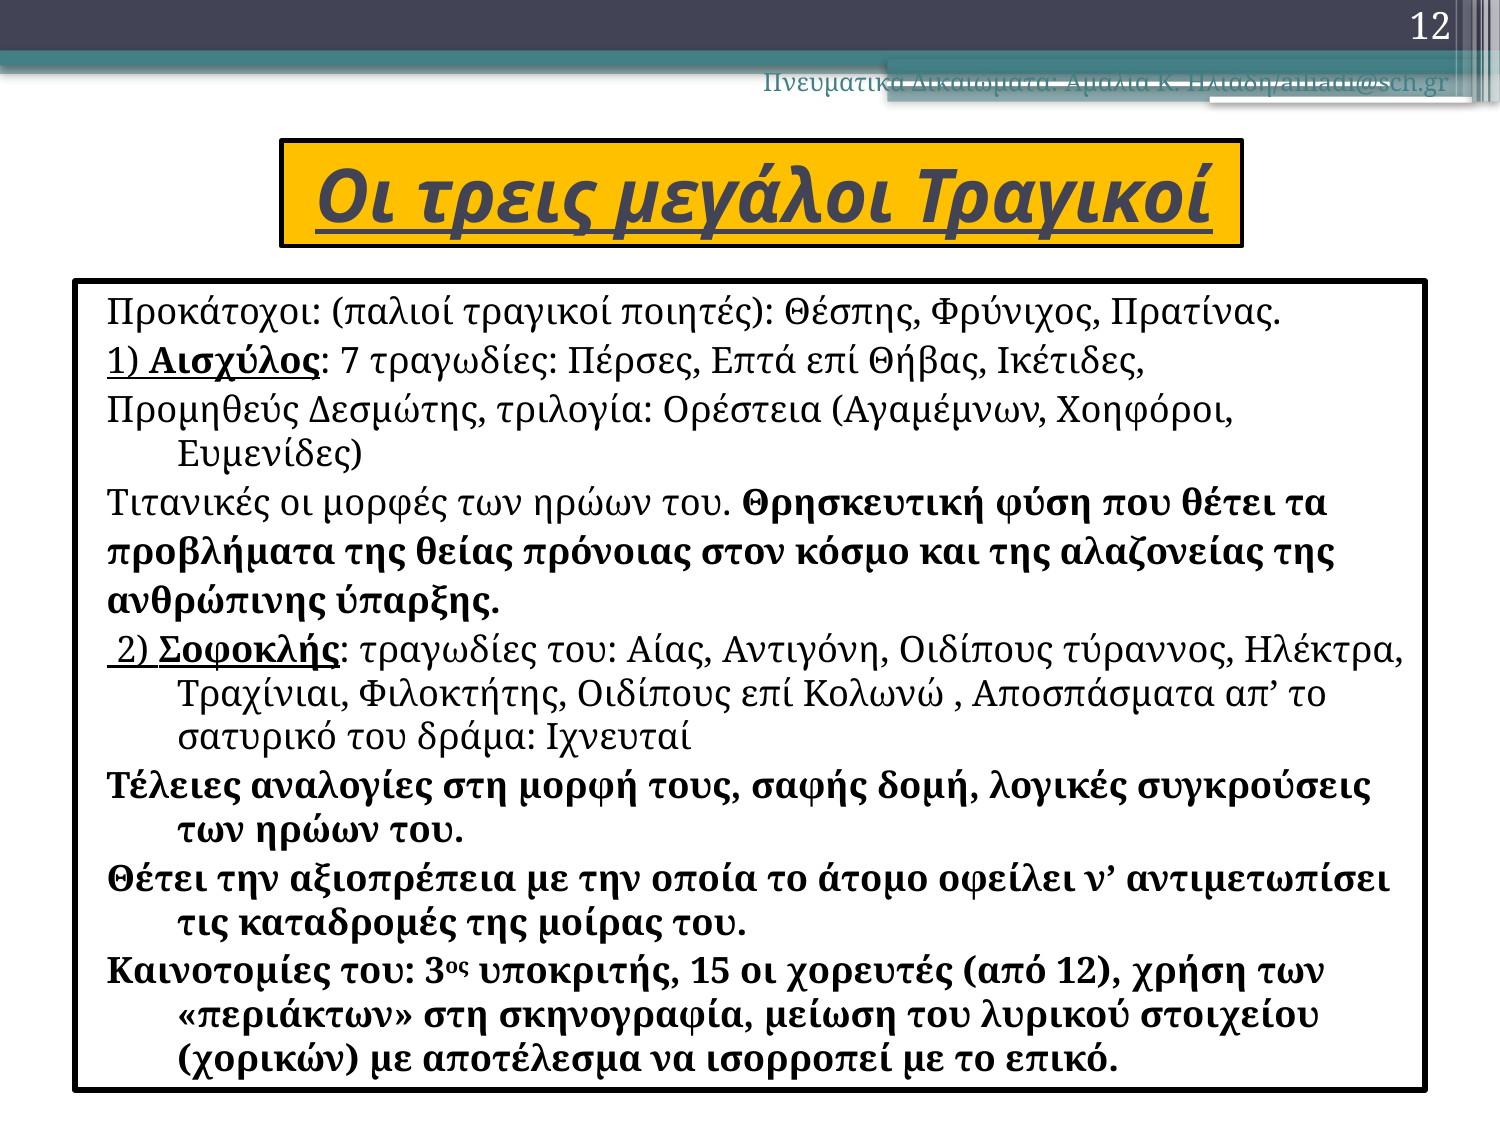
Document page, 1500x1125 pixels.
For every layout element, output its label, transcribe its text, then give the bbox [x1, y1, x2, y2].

footer Πνευματικά Δικαιώματα: Αμαλία Κ. Ηλιάδη/ailiadi@sch.gr [679, 58, 1465, 94]
slide_number 12 [1341, 0, 1466, 61]
title Οι τρεις μεγάλοι Τραγικοί [281, 140, 1243, 247]
list Προκάτοχοι: (παλιοί τραγικοί ποιητές): Θέσπης, Φρύνιχος, Πρατίνας. 1) Αισχύλος: 7 τραγωδίες: Πέρσες, Επτά επί Θήβας, Ικέτιδες, Προμηθεύς Δεσμώτης, τριλογία: Ορέστεια (Αγαμέμνων, Χοηφόροι, Ευμενίδες) Τιτανικές οι μορφές των ηρώων του. Θρησκευτική φύση που θέτει τα προβλήματα της θείας πρόνοιας στον κόσμο και της αλαζονείας της ανθρώπινης ύπαρξης. 2) Σοφοκλής: τραγωδίες του: Αίας, Αντιγόνη, Οιδίπους τύραννος, Ηλέκτρα, Τραχίνιαι, Φιλοκτήτης, Οιδίπους επί Κολωνώ , Αποσπάσματα απ’ το σατυρικό του δράμα: Ιχνευταί Τέλειες αναλογίες στη μορφή τους, σαφής δομή, λογικές συγκρούσεις των ηρώων του. Θέτει την αξιοπρέπεια με την οποία το άτομο οφείλει ν’ αντιμετωπίσει τις καταδρομές της μοίρας του. Καινοτομίες του: 3ος υποκριτής, 15 οι χορευτές (από 12), χρήση των «περιάκτων» στη σκηνογραφία, μείωση του λυρικού στοιχείου (χορικών) με αποτέλεσμα να ισορροπεί με το επικό. [75, 281, 1425, 1090]
